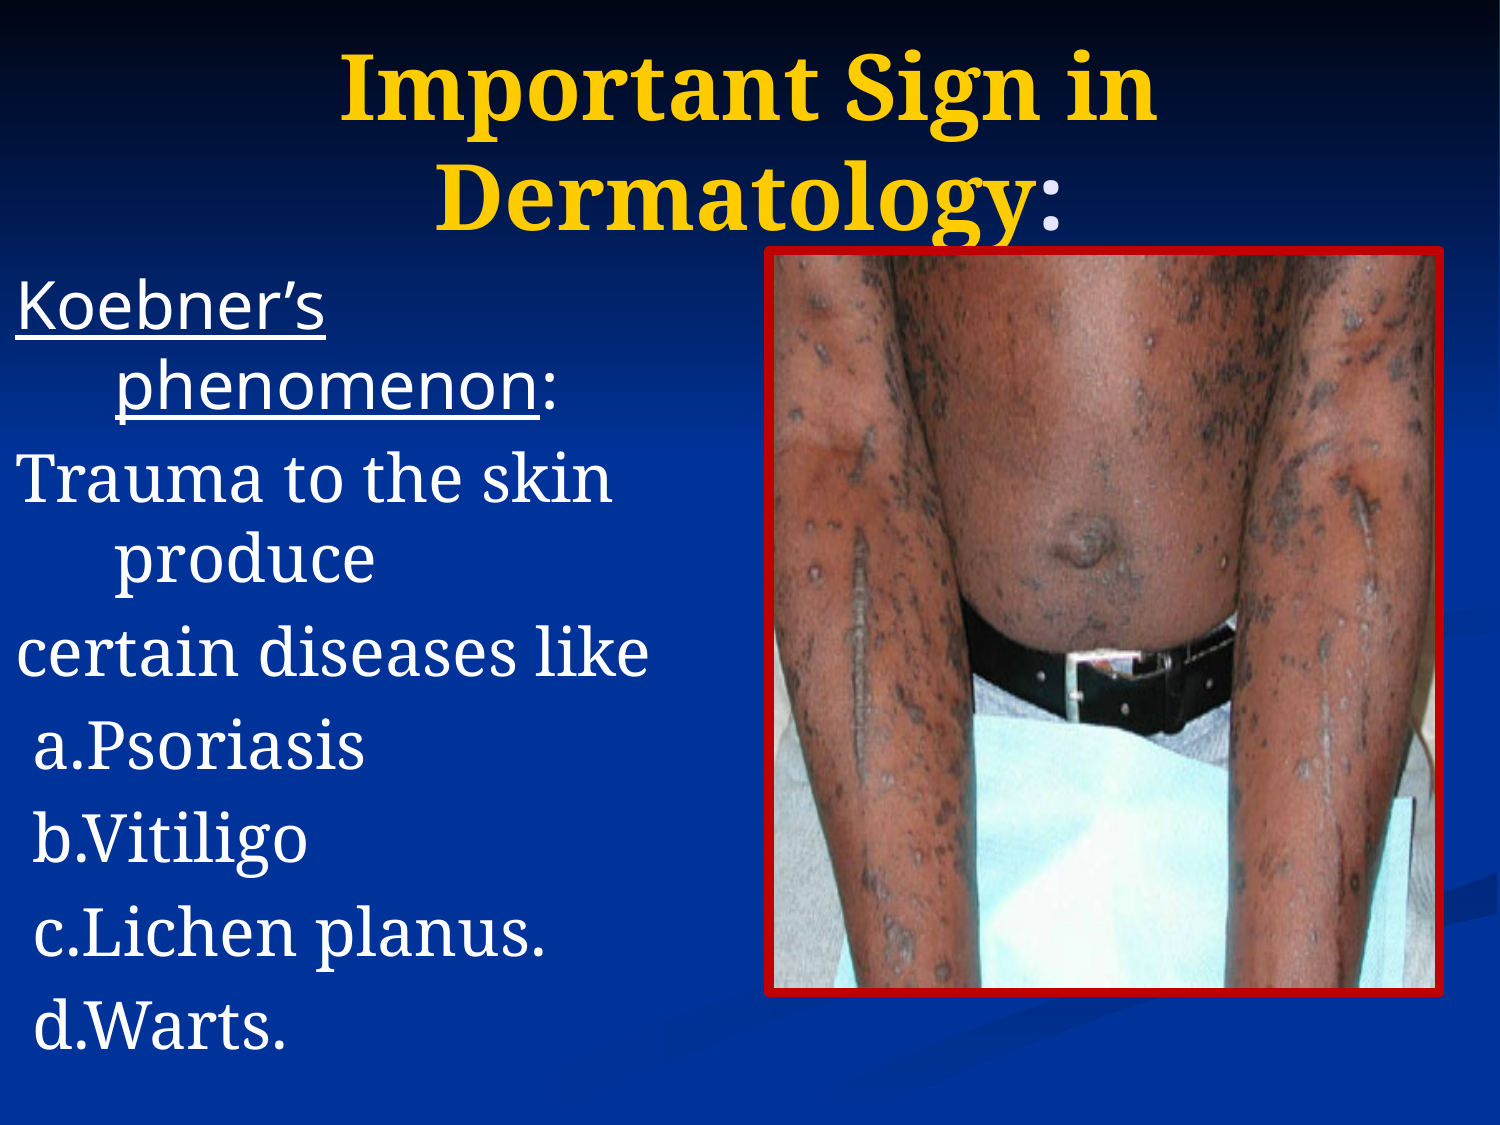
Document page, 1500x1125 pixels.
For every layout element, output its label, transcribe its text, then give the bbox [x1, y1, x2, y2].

list Koebner’s phenomenon: Trauma to the skin produce certain diseases like a.Psoriasis b.Vitiligo c.Lichen planus. d.Warts. [0, 255, 774, 999]
title Important Sign in Dermatology: [74, 44, 1426, 233]
picture [773, 255, 1436, 988]
